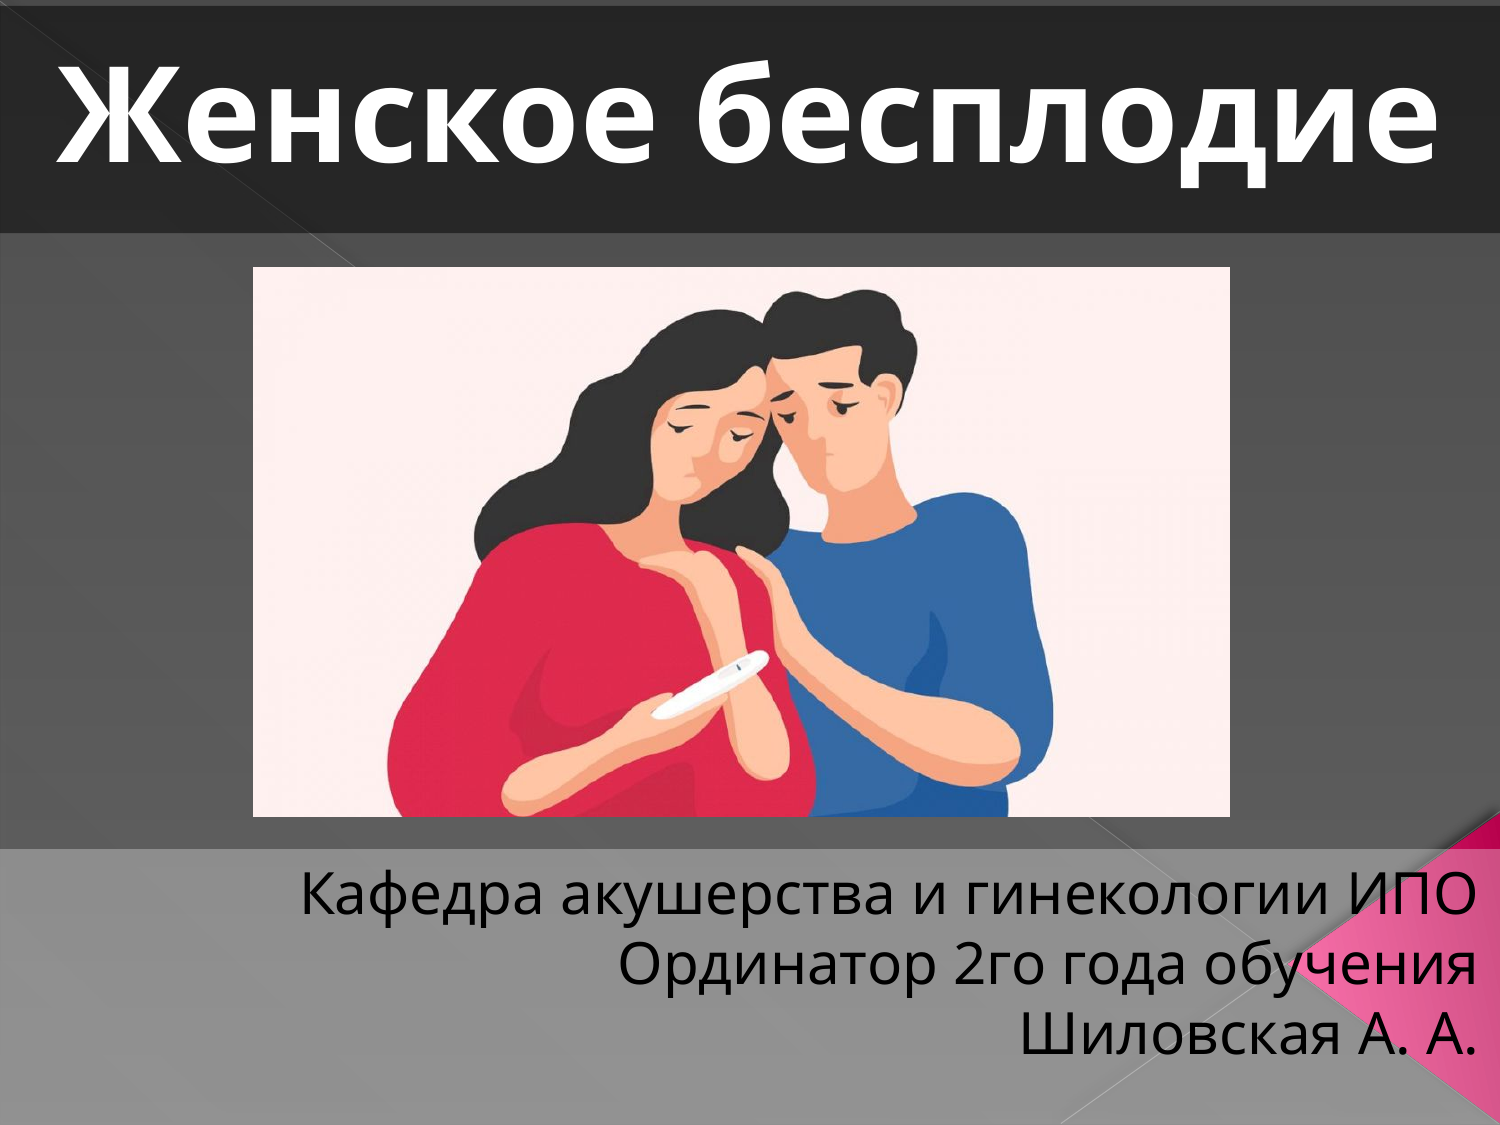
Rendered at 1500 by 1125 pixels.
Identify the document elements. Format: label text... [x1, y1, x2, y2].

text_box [0, 0, 1500, 240]
subtitle Кафедра акушерства и гинекологии ИПО Ординатор 2го года обучения Шиловская А. А. [0, 847, 1500, 1125]
picture [253, 266, 1231, 817]
